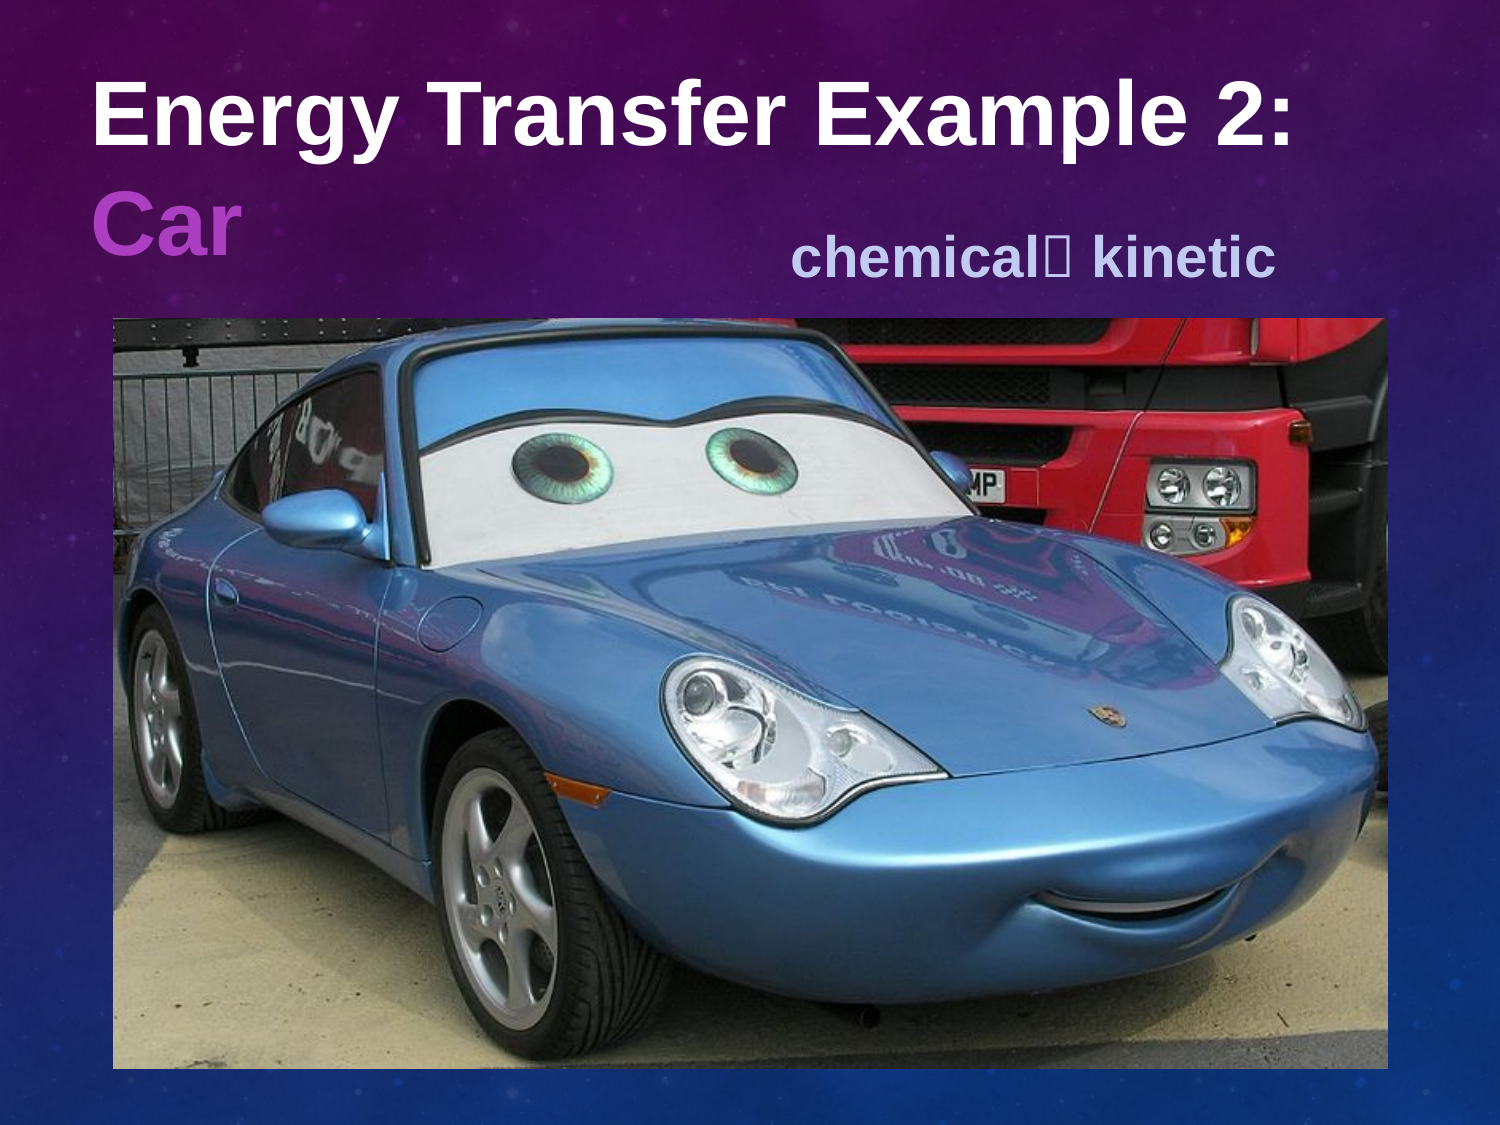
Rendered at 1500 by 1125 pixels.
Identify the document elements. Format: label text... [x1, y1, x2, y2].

picture [0, 0, 1500, 1125]
text_box chemical kinetic [776, 211, 1361, 297]
title Energy Transfer Example 2: Car [75, 45, 1425, 290]
